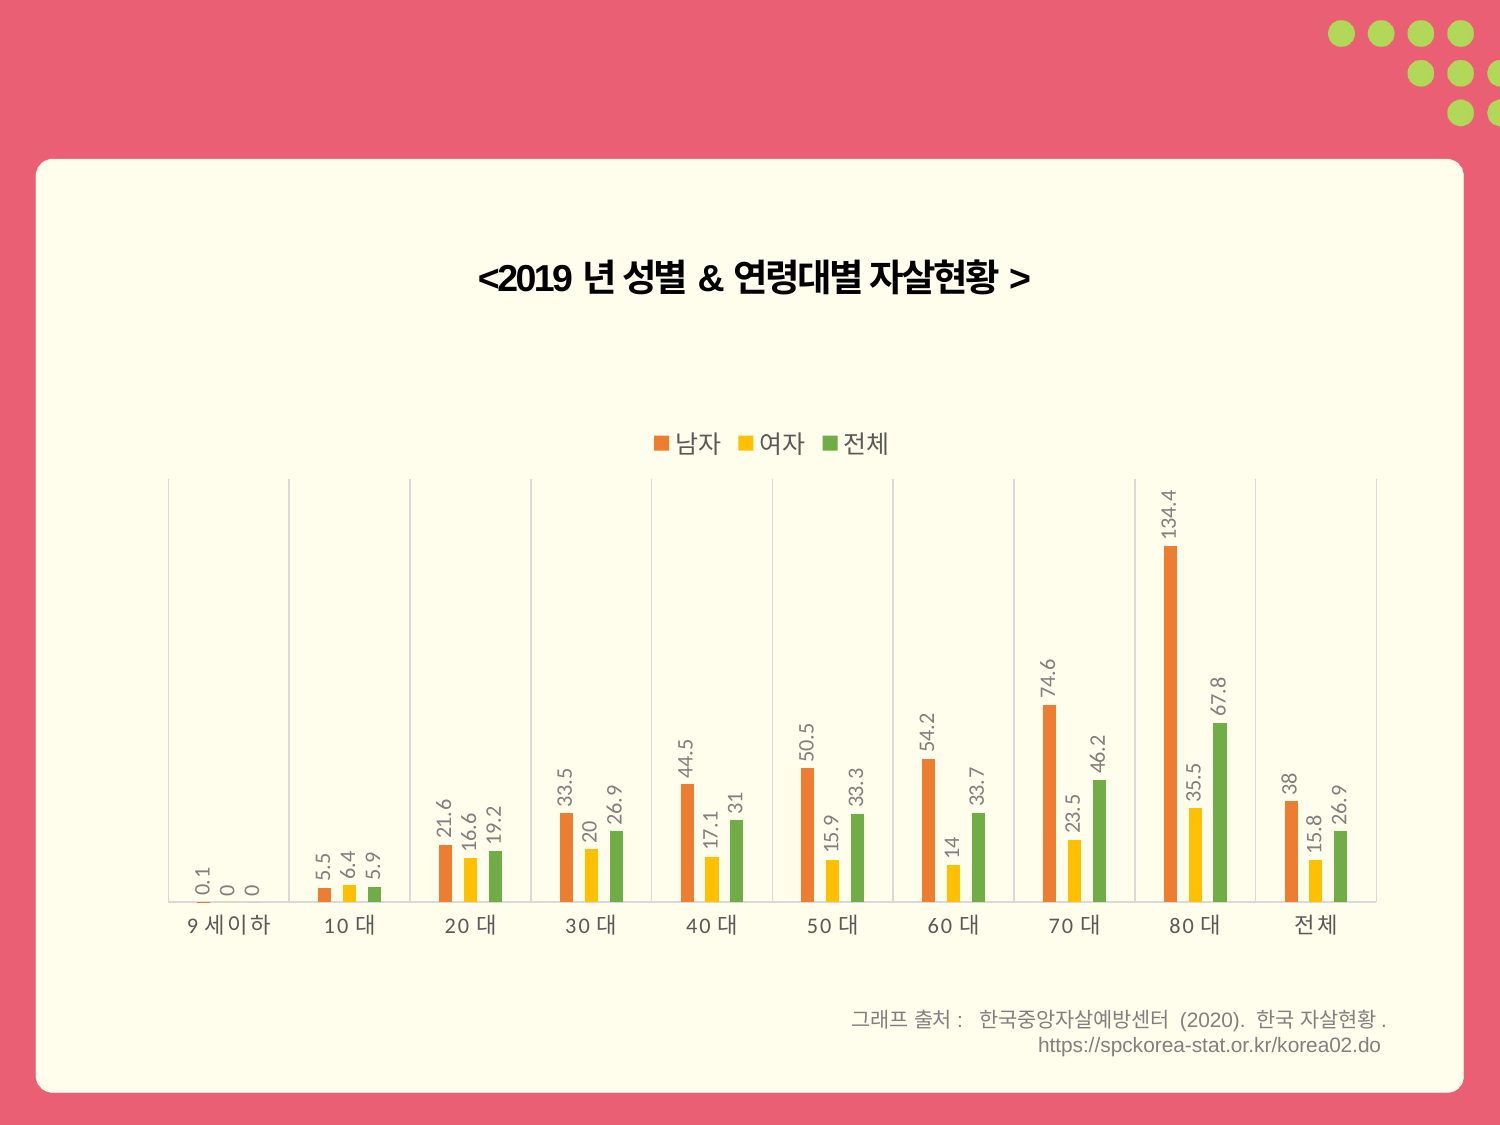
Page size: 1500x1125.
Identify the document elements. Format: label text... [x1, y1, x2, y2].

chart [143, 407, 1402, 951]
text_box 그래프 출처: 한국중앙자살예방센터 (2020). 한국 자살현황. https://spckorea-stat.or.kr/korea02.do [786, 999, 1402, 1065]
picture [0, 0, 1500, 1125]
slide_number 14 [1413, 1065, 1500, 1125]
text_box <2019년 성별&연령대별 자살현황> [270, 243, 1239, 302]
